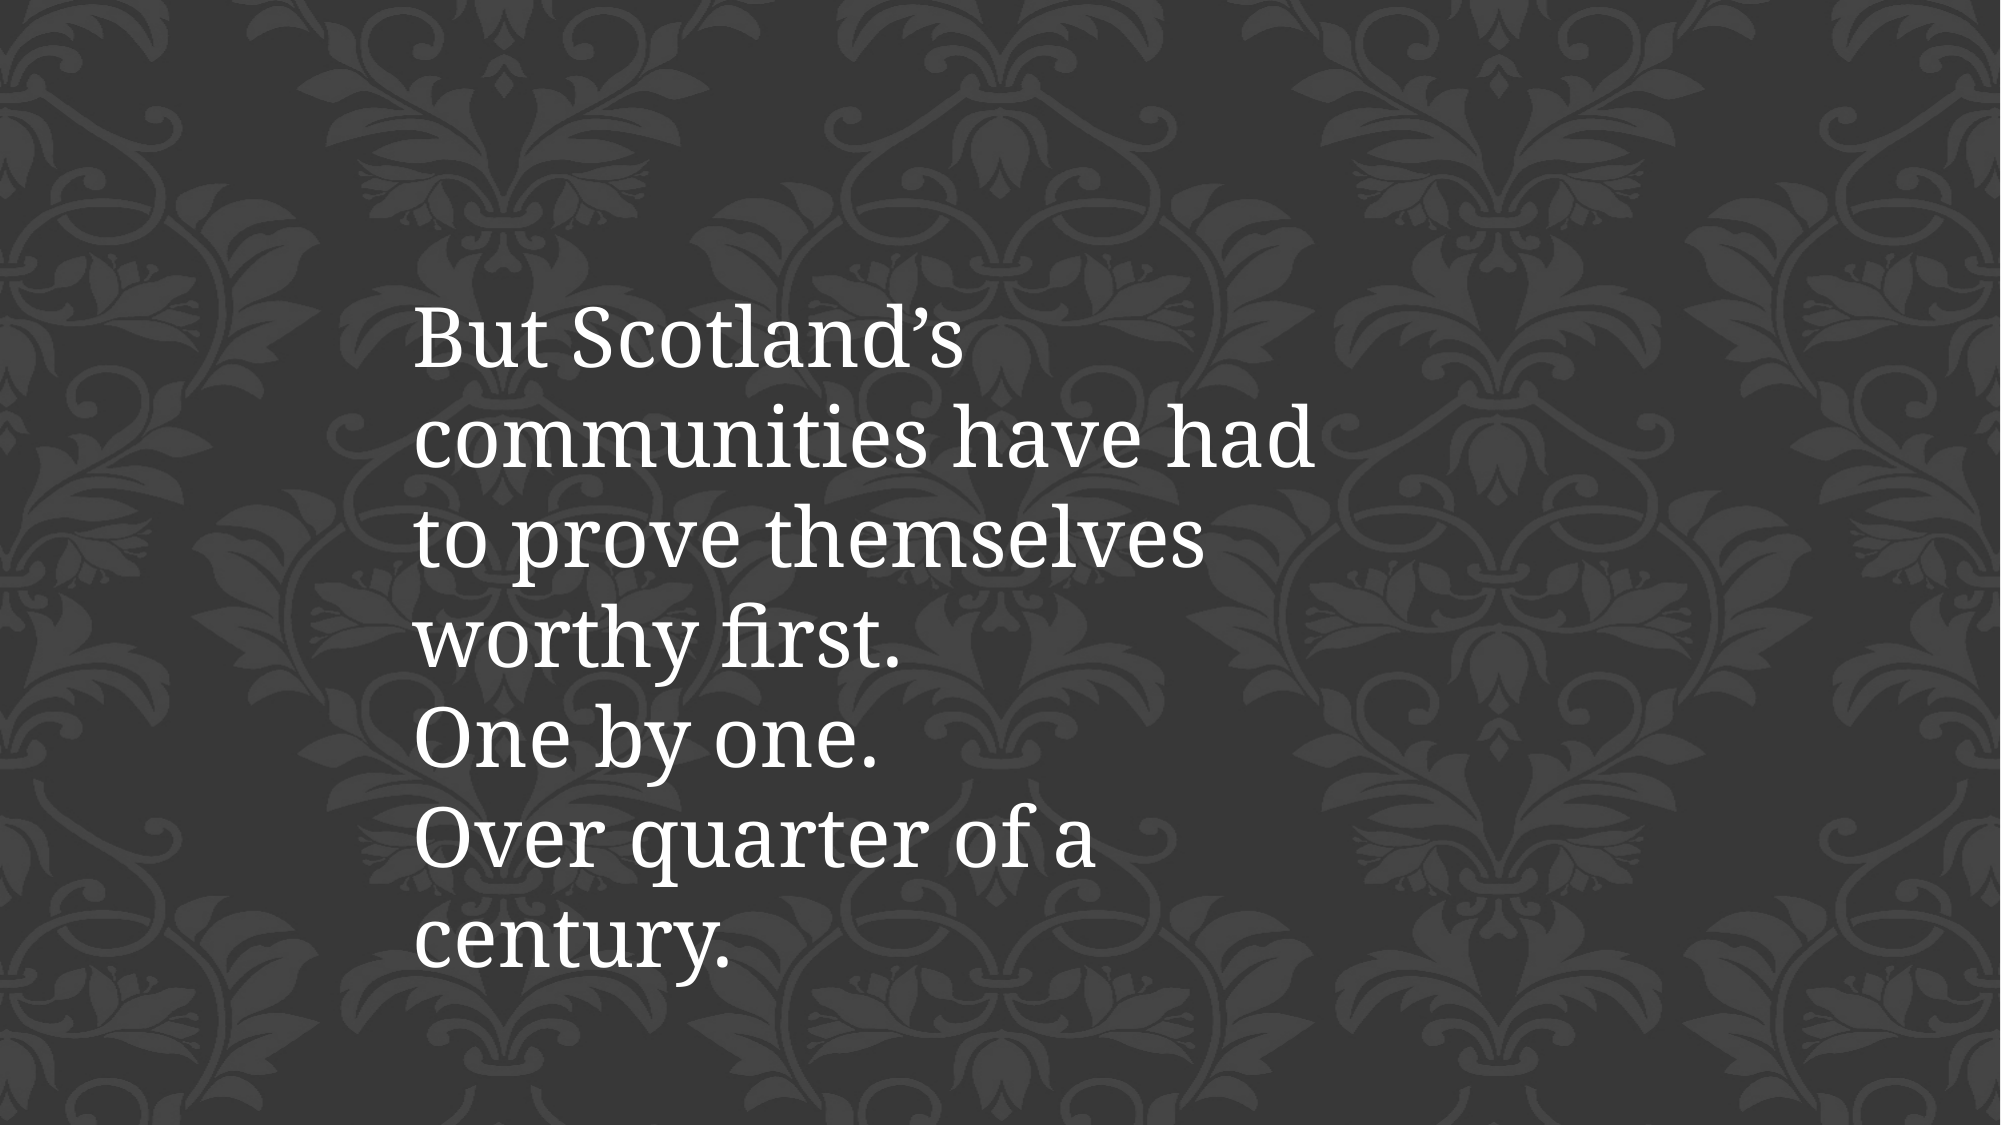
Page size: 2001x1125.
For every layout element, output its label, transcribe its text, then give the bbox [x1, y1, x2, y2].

text_box But Scotland’s communities have had to prove themselves worthy first. One by one. Over quarter of a century. [398, 276, 1404, 992]
